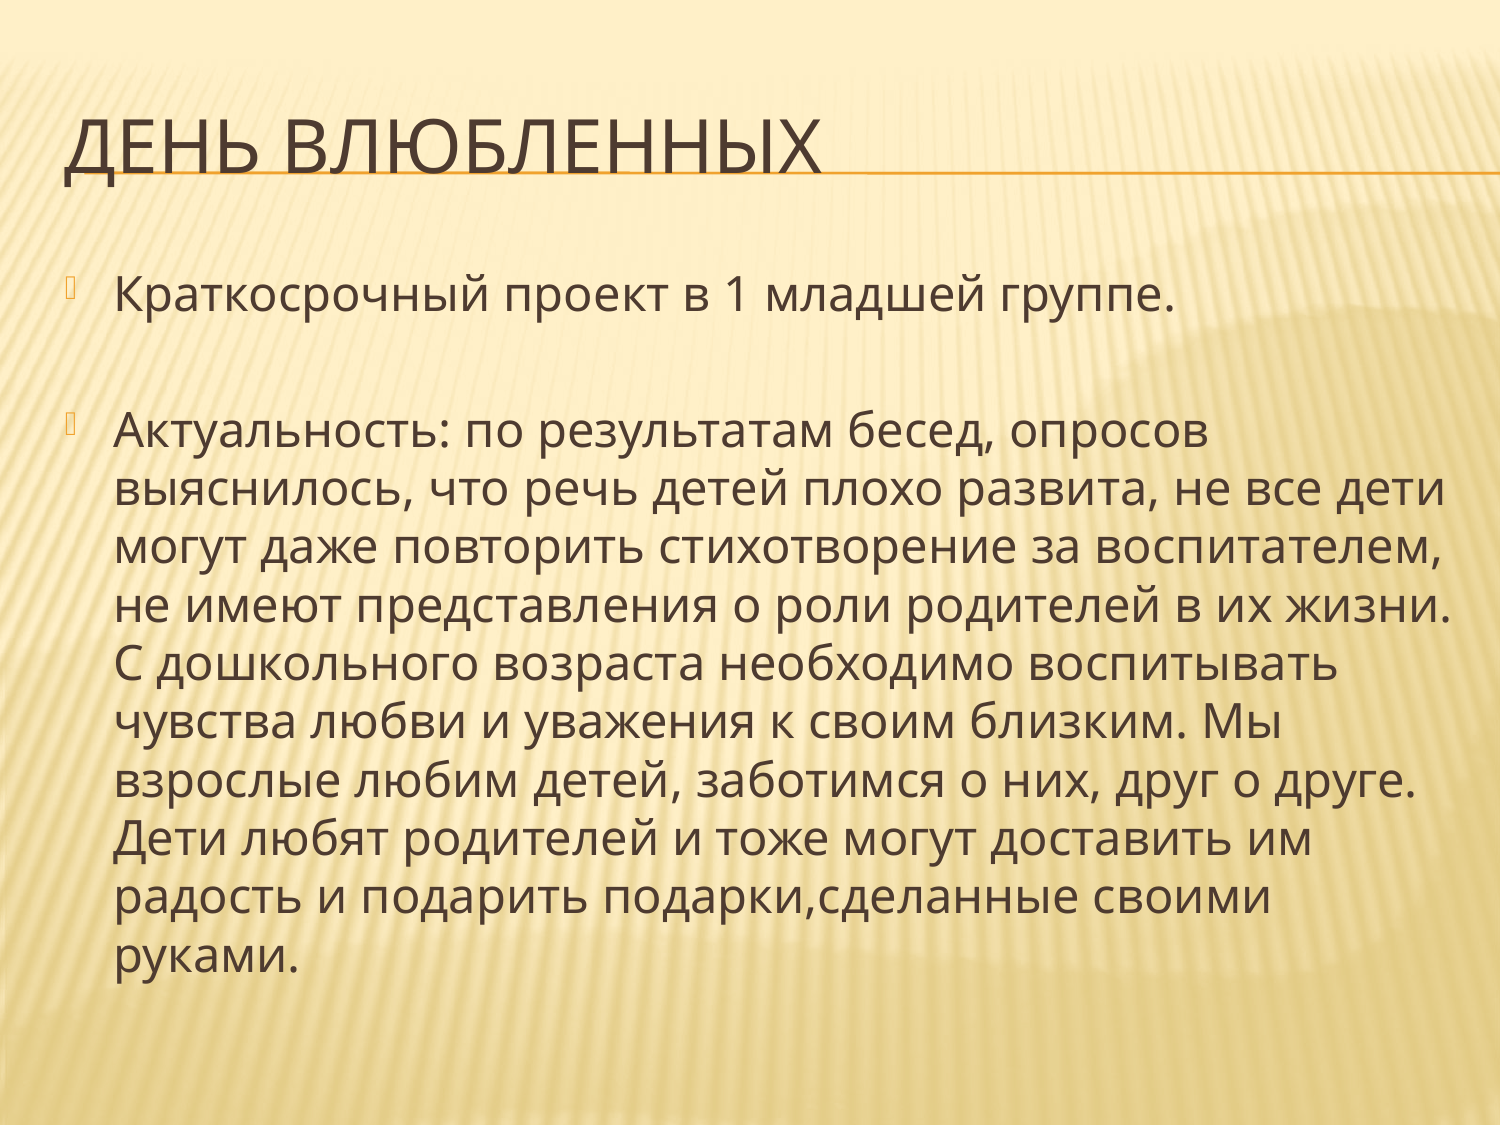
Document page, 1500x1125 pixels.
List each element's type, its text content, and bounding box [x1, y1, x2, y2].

title День влюбленных [50, 75, 1475, 213]
list Краткосрочный проект в 1 младшей группе. Актуальность: по результатам бесед, опросов выяснилось, что речь детей плохо развита, не все дети могут даже повторить стихотворение за воспитателем, не имеют представления о роли родителей в их жизни. С дошкольного возраста необходимо воспитывать чувства любви и уважения к своим близким. Мы взрослые любим детей, заботимся о них, друг о друге. Дети любят родителей и тоже могут доставить им радость и подарить подарки,сделанные своими руками. [50, 254, 1475, 998]
